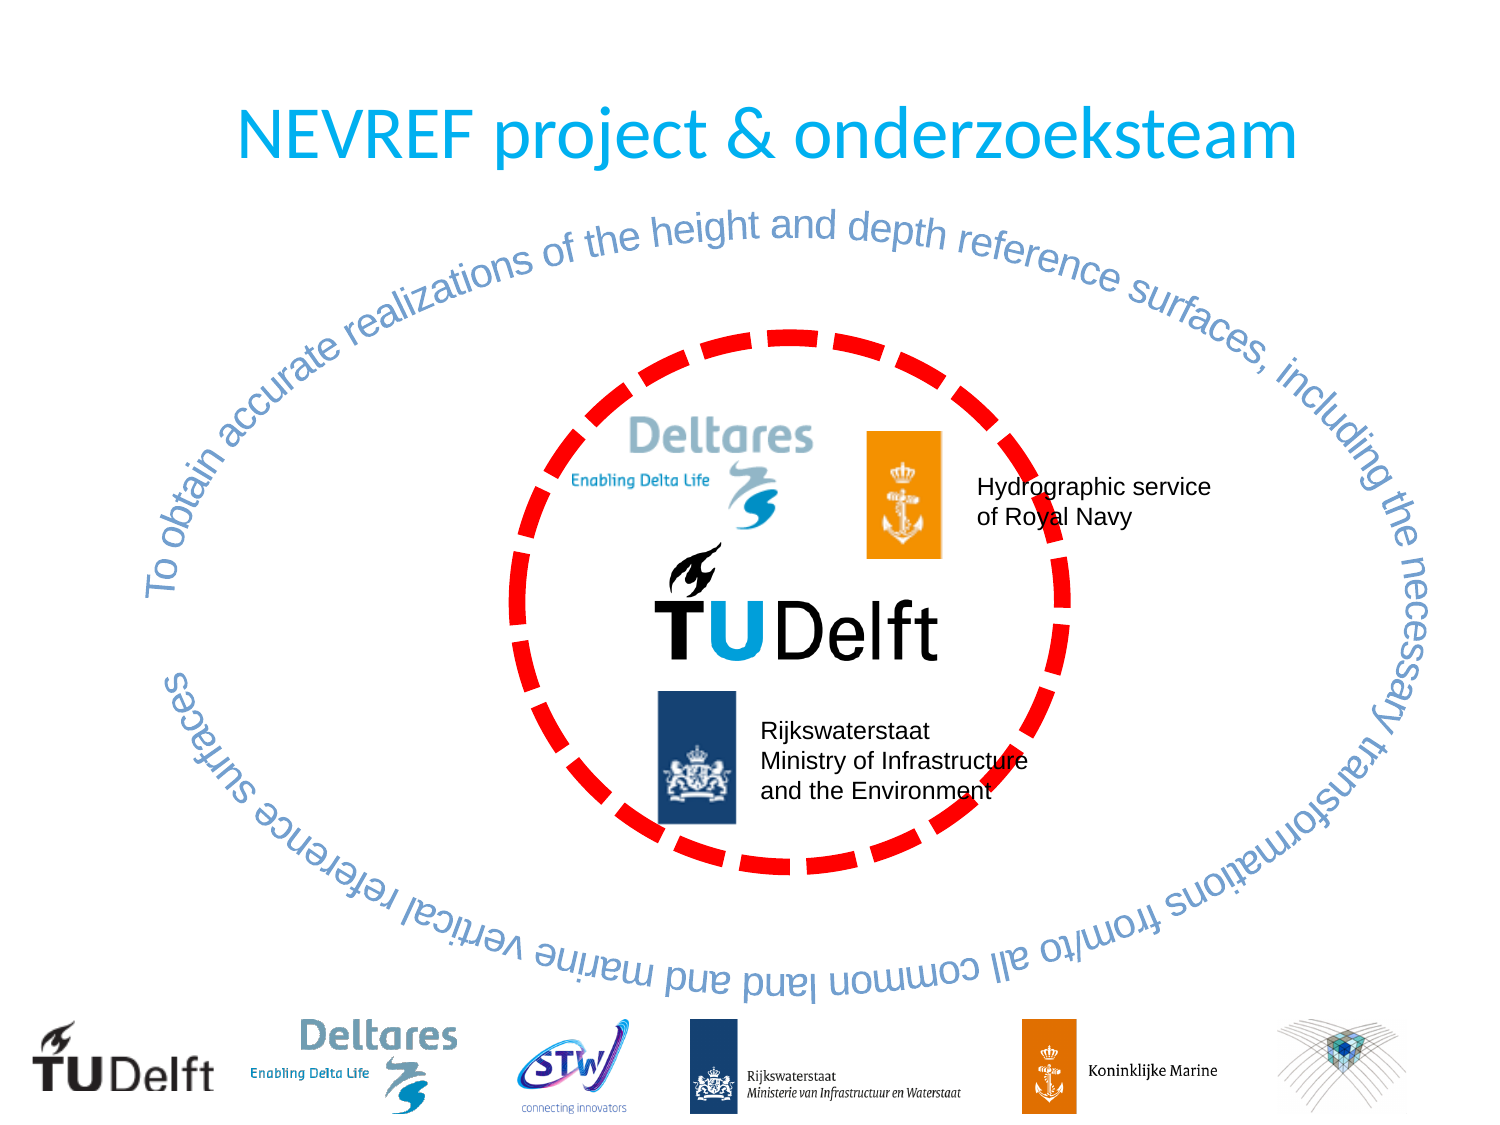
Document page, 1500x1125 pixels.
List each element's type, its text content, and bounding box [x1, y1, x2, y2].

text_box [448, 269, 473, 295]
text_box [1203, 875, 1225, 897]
picture [251, 1019, 457, 1115]
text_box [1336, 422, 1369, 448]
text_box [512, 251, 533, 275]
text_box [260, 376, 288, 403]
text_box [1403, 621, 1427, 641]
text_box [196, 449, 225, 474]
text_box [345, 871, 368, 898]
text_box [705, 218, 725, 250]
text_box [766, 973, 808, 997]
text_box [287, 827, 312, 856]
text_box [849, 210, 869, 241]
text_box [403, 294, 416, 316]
picture [690, 1019, 961, 1114]
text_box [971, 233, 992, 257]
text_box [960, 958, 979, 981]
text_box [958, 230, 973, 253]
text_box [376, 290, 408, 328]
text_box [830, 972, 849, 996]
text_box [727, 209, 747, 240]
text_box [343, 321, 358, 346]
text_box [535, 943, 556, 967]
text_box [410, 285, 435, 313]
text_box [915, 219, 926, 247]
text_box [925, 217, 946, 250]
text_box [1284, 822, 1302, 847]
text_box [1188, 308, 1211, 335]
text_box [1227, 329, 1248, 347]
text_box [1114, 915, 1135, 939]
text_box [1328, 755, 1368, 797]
picture [1277, 1019, 1407, 1114]
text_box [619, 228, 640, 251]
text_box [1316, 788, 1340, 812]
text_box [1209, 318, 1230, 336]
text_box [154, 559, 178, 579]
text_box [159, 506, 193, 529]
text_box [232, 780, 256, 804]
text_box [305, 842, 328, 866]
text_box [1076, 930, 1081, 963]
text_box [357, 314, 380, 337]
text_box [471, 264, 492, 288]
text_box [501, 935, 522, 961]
text_box To obtain accurate realizations of the height and depth reference surfaces, including the necessary transformations from/to all common land and marine vertical reference surfaces [1371, 641, 1424, 736]
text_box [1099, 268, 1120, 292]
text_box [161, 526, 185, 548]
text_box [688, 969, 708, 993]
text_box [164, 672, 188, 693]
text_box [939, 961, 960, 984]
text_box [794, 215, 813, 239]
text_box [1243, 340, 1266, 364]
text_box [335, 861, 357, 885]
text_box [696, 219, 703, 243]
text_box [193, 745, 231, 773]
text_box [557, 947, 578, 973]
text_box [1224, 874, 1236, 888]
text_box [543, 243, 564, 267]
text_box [516, 337, 1230, 868]
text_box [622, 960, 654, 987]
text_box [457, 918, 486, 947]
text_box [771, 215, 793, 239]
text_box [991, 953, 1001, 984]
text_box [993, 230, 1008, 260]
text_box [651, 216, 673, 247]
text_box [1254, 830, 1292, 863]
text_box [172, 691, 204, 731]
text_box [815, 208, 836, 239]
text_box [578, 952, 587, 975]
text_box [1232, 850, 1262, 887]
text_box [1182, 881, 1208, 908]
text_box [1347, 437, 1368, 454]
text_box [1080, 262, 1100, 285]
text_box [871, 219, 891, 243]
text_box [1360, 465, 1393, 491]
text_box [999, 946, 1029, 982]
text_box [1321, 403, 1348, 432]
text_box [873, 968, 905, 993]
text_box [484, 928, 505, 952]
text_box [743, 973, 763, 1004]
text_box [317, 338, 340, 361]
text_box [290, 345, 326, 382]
picture [517, 1019, 629, 1114]
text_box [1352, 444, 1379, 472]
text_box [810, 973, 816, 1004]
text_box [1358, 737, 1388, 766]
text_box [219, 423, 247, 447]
text_box NEVREF project & onderzoeksteam [71, 75, 1466, 181]
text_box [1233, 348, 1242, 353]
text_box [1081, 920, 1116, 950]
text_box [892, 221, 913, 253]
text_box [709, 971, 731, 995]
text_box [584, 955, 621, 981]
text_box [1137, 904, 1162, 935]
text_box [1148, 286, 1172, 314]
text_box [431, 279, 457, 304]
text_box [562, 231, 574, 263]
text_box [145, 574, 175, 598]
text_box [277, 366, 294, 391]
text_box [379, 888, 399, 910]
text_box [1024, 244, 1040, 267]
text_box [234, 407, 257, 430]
picture [1021, 1019, 1217, 1114]
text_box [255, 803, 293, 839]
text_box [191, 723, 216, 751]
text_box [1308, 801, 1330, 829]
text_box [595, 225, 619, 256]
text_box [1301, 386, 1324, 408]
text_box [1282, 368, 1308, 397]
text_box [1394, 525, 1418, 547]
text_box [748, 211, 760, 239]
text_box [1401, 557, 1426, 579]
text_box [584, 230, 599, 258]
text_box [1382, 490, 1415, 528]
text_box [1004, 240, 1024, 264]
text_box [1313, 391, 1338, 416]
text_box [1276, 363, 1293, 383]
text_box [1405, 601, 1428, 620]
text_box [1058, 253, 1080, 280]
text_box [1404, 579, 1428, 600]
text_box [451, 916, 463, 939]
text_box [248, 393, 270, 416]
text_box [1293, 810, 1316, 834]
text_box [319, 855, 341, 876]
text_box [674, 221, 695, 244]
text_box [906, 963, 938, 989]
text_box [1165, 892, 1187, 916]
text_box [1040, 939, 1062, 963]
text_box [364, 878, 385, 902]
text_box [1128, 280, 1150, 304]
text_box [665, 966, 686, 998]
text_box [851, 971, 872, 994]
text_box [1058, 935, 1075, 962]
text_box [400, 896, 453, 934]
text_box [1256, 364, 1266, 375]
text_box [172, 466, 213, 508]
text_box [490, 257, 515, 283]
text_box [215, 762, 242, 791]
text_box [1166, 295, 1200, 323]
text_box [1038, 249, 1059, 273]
